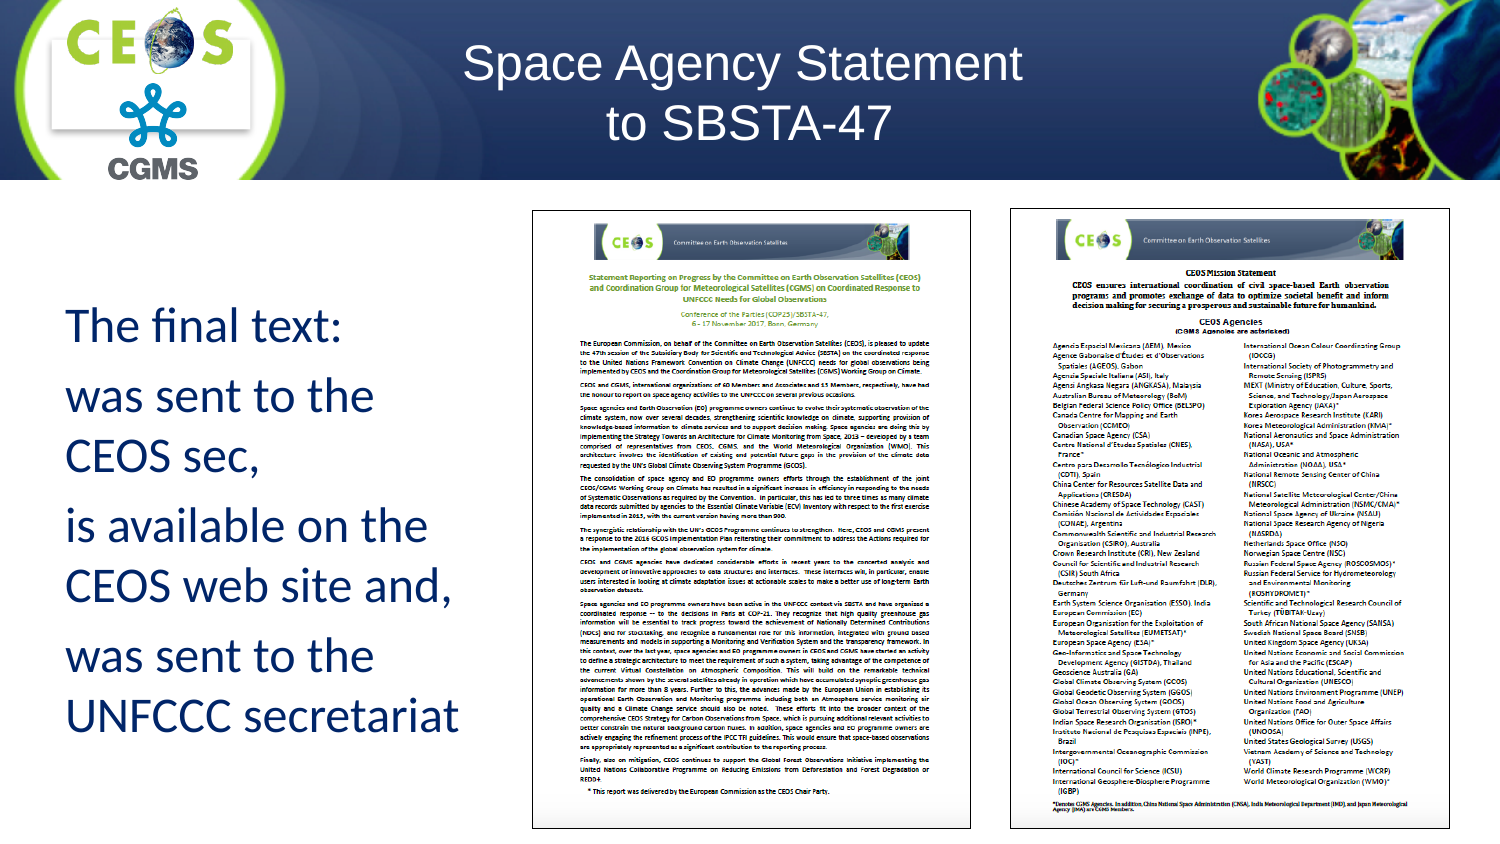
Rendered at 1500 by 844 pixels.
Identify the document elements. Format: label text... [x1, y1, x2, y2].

picture [0, 0, 1500, 180]
title Space Agency Statement to SBSTA-47 [331, 20, 1168, 161]
picture [532, 210, 971, 830]
list The final text: was sent to the CEOS sec, is available on the CEOS web site and, was sent to the UNFCCC secretariat [49, 208, 488, 827]
picture [1010, 208, 1451, 829]
